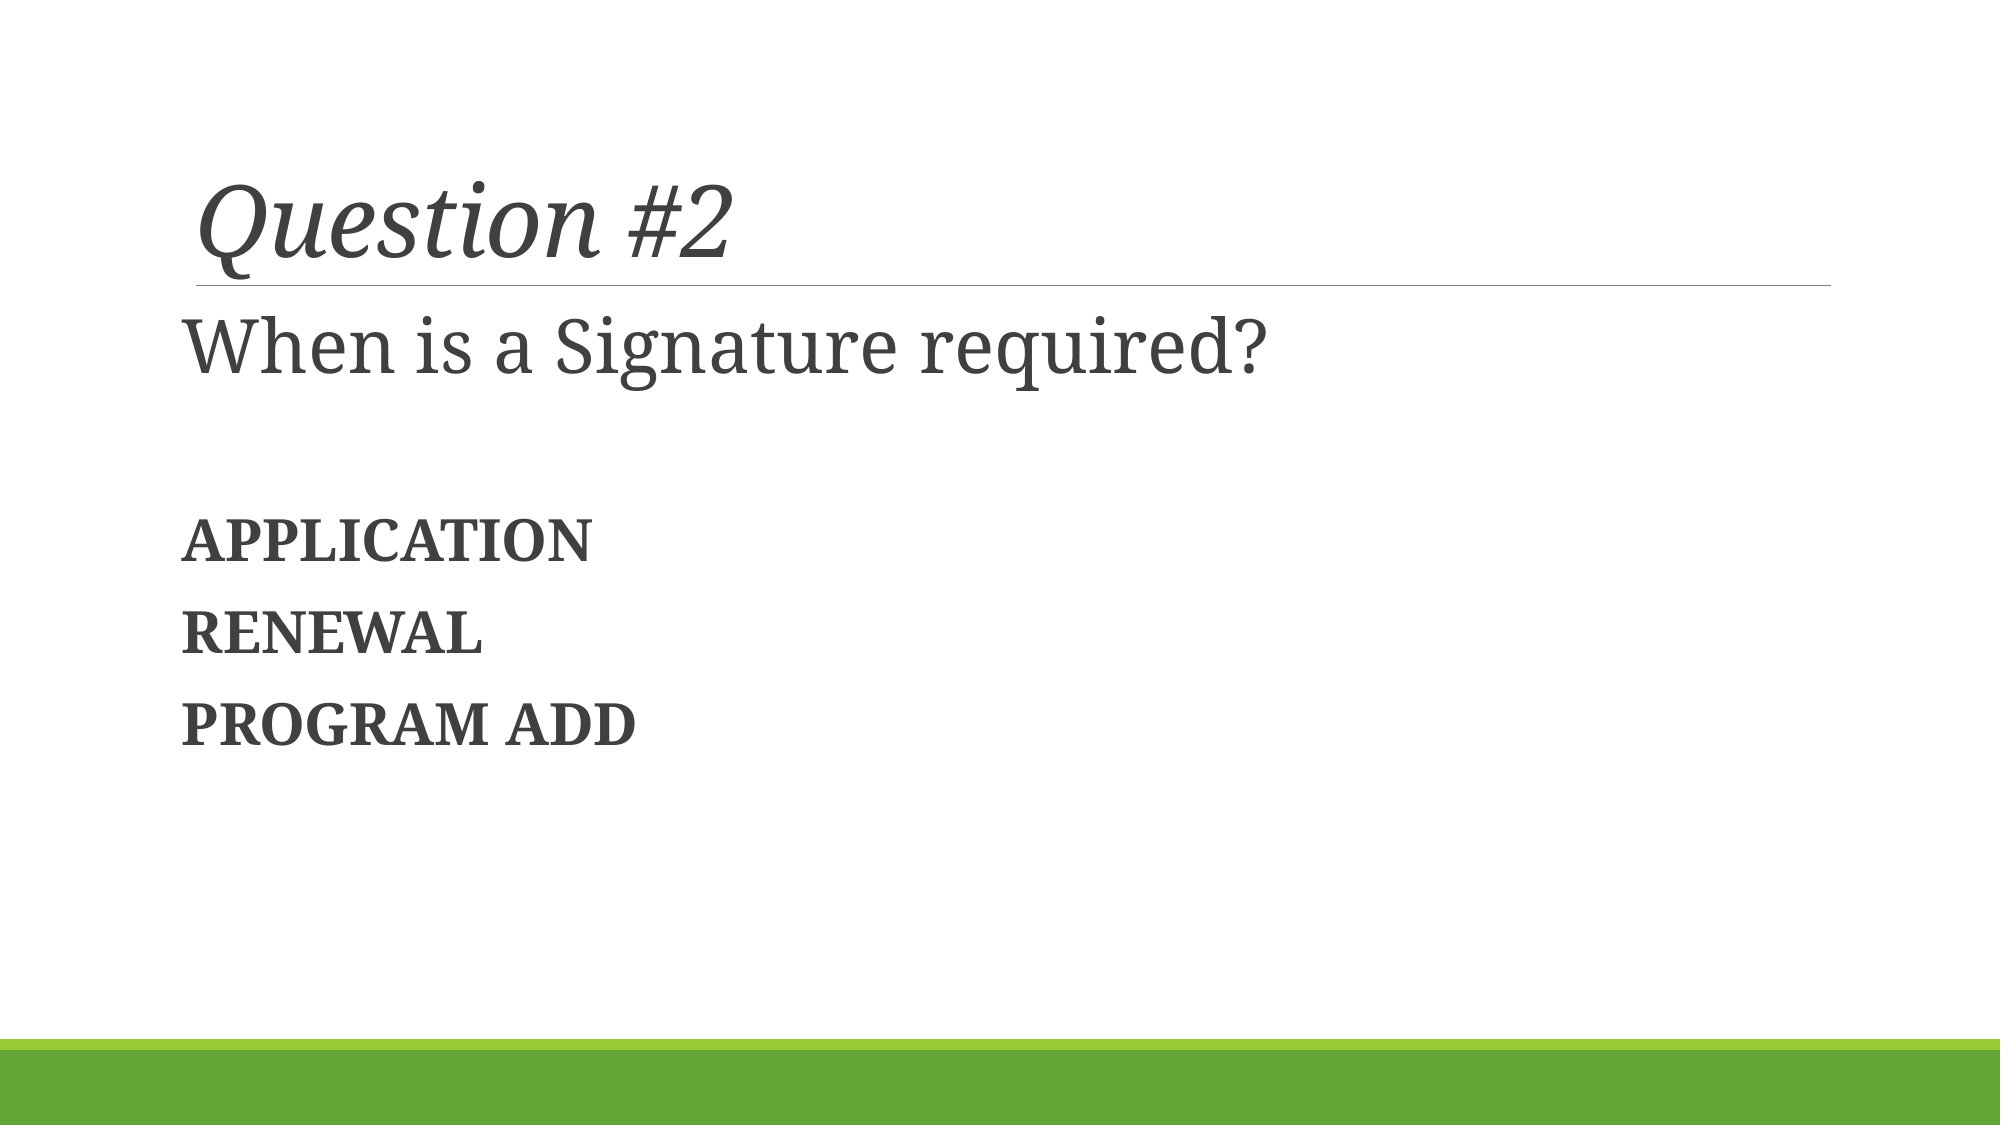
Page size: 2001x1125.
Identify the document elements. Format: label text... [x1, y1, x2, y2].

title Question #2 [180, 47, 1830, 285]
list When is a Signature required? APPLICATION RENEWAL PROGRAM ADD [181, 301, 1832, 962]
